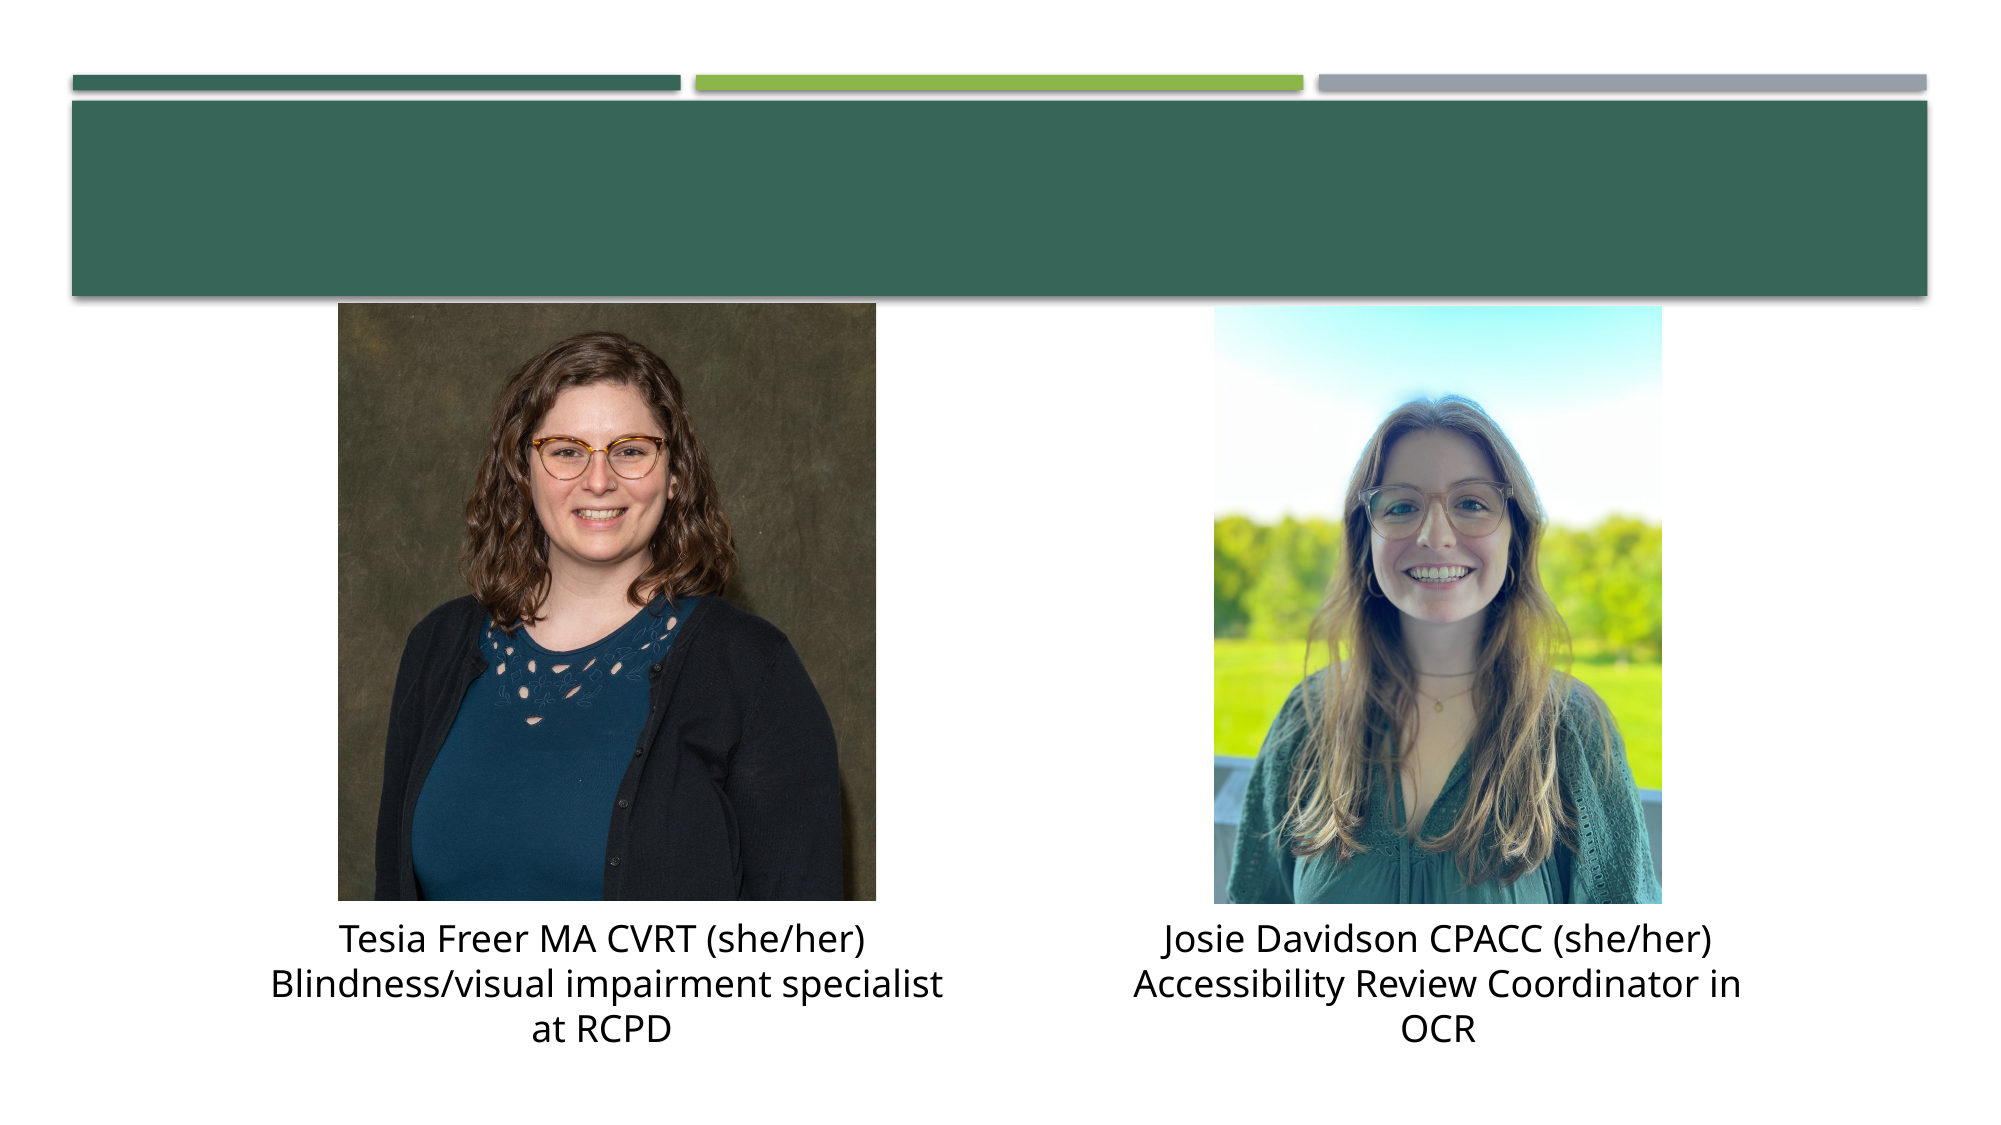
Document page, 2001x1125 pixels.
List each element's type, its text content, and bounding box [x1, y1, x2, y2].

text_box Tesia Freer MA CVRT (she/her) Blindness/visual impairment specialist at RCPD [233, 907, 981, 1103]
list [337, 302, 877, 901]
picture [1213, 306, 1663, 905]
text_box Josie Davidson CPACC (she/her) Accessibility Review Coordinator in OCR [1103, 907, 1773, 1058]
